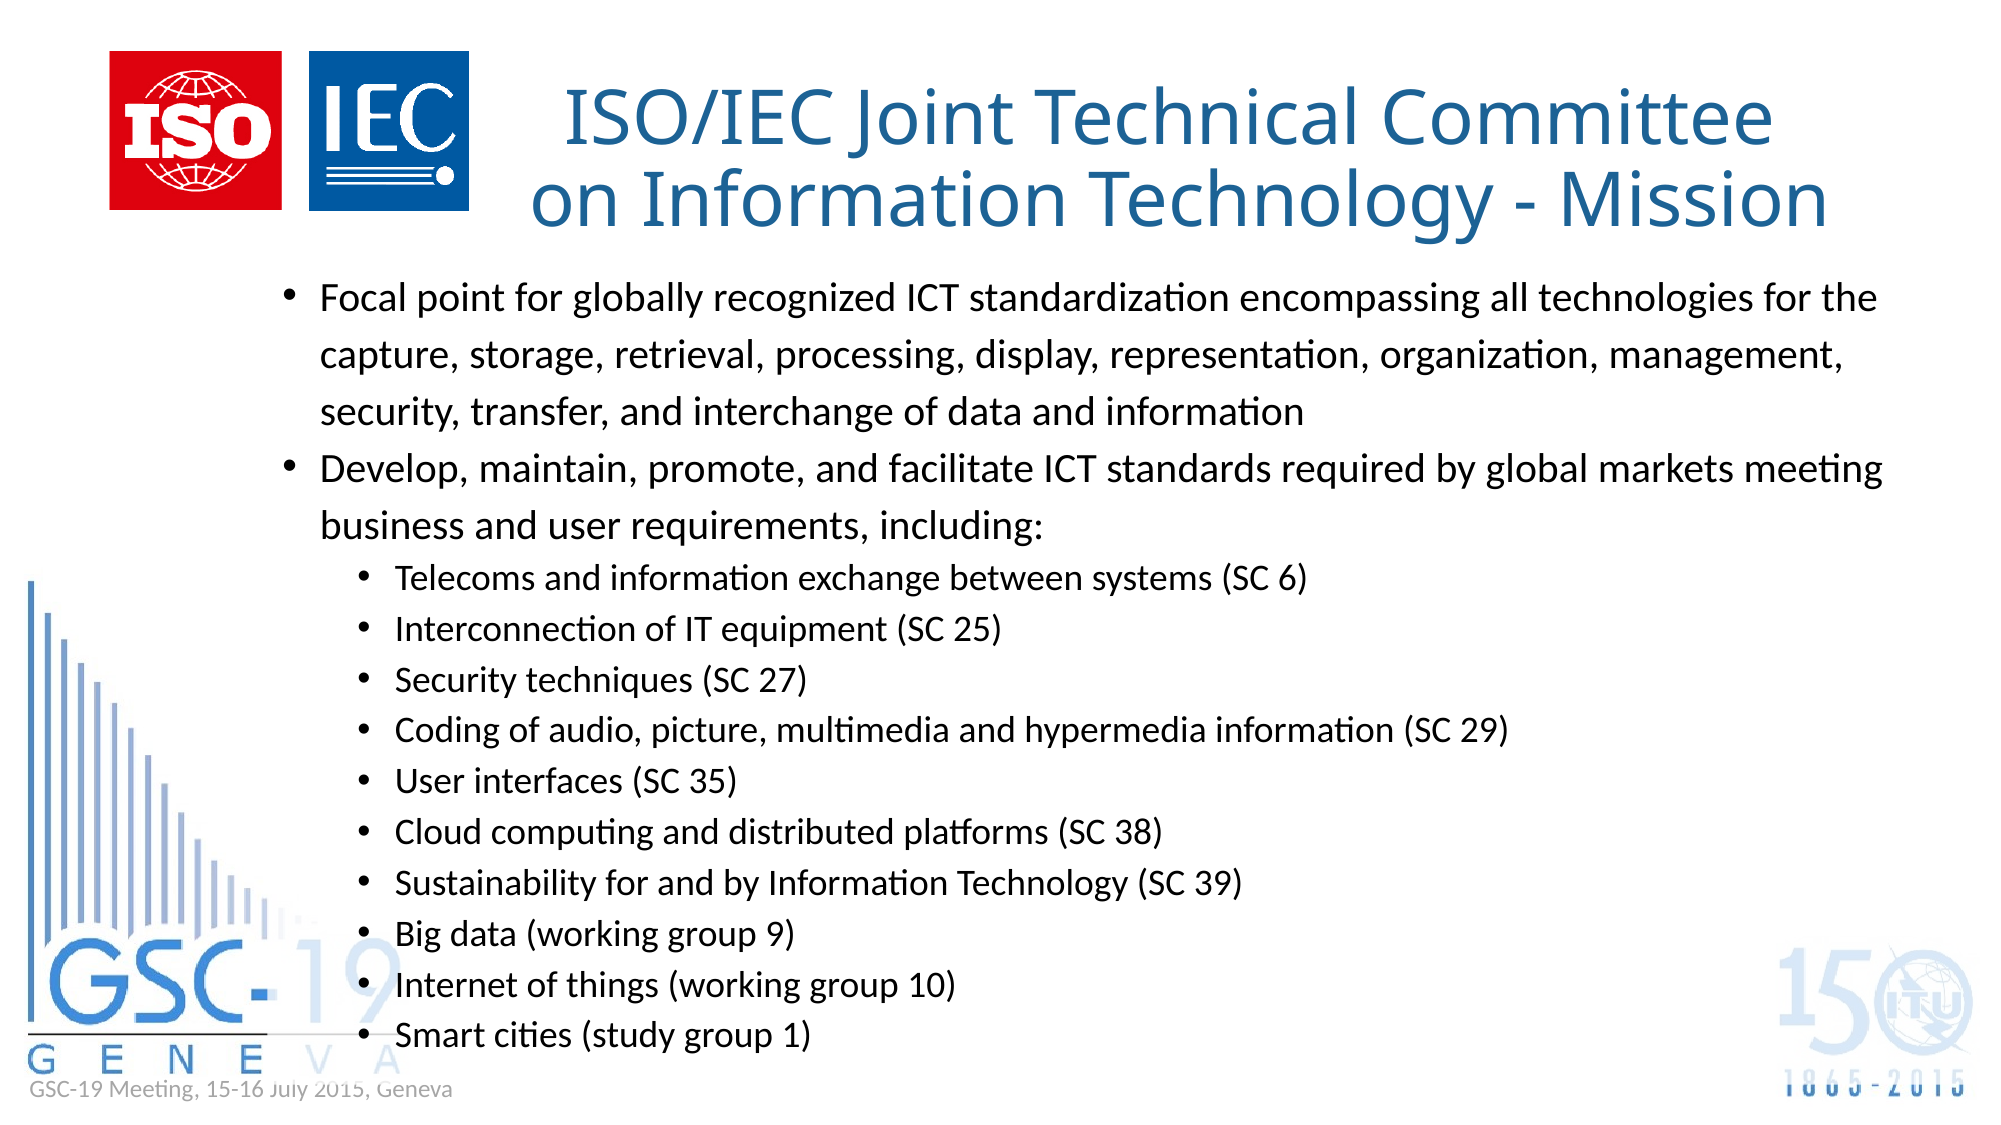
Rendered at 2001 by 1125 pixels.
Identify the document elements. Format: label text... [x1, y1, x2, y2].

picture [19, 567, 267, 1084]
picture [309, 51, 469, 211]
list Focal point for globally recognized ICT standardization encompassing all technologies for the capture, storage, retrieval, processing, display, representation, organization, management, security, transfer, and interchange of data and information Develop, maintain, promote, and facilitate ICT standards required by global markets meeting business and user requirements, including: Telecoms and information exchange between systems (SC 6) Interconnection of IT equipment (SC 25) Security techniques (SC 27) Coding of audio, picture, multimedia and hypermedia information (SC 29) User interfaces (SC 35) Cloud computing and distributed platforms (SC 38) Sustainability for and by Information Technology (SC 39) Big data (working group 9) Internet of things (working group 10) Smart cities (study group 1) [267, 255, 1993, 1085]
picture [1766, 1085, 1986, 1107]
picture [109, 51, 282, 210]
title ISO/IEC Joint Technical Committee on Information Technology - Mission [498, 51, 1863, 255]
